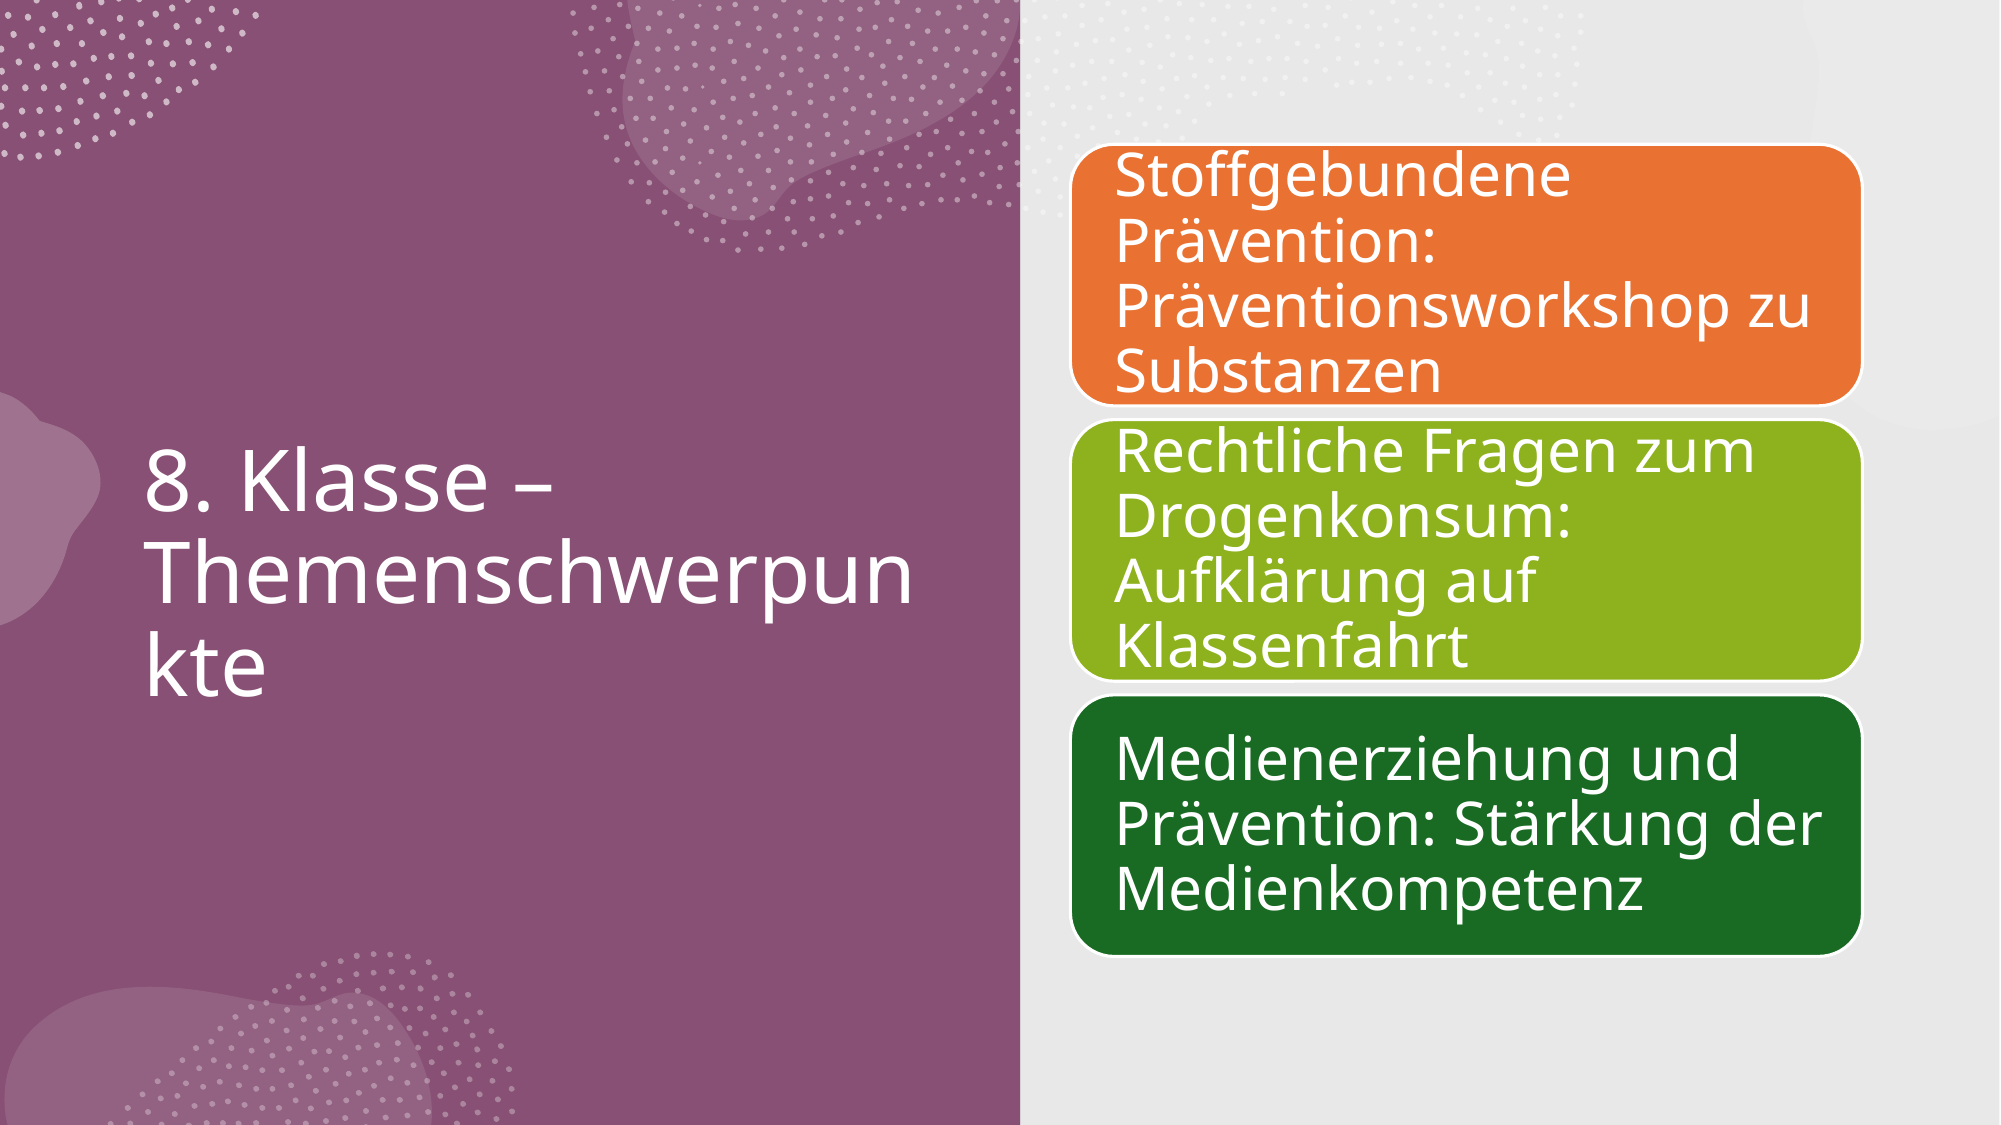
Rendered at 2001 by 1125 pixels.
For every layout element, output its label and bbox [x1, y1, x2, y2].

text_box [1069, 86, 1863, 1015]
text_box [0, 0, 2000, 1125]
